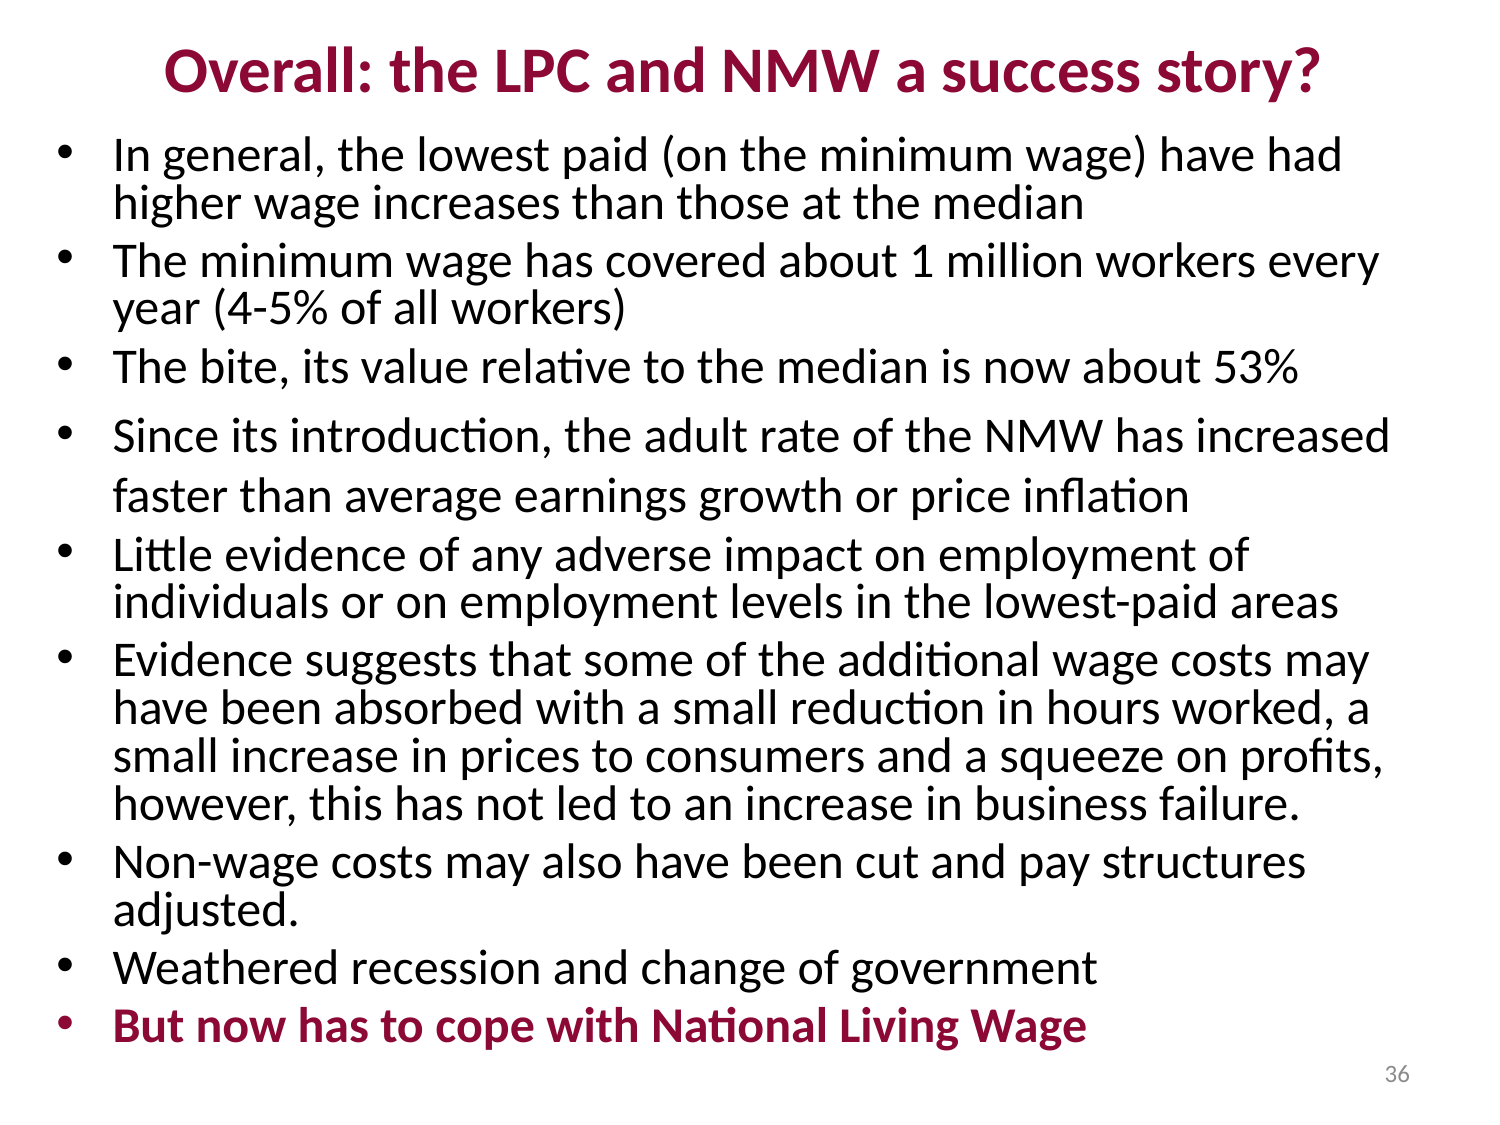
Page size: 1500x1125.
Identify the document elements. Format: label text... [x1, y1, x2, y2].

title Overall: the LPC and NMW a success story? [17, 19, 1471, 114]
list In general, the lowest paid (on the minimum wage) have had higher wage increases than those at the median The minimum wage has covered about 1 million workers every year (4-5% of all workers) The bite, its value relative to the median is now about 53% Since its introduction, the adult rate of the NMW has increased faster than average earnings growth or price inflation Little evidence of any adverse impact on employment of individuals or on employment levels in the lowest-paid areas Evidence suggests that some of the additional wage costs may have been absorbed with a small reduction in hours worked, a small increase in prices to consumers and a squeeze on profits, however, this has not led to an increase in business failure. Non-wage costs may also have been cut and pay structures adjusted. Weathered recession and change of government But now has to cope with National Living Wage [41, 125, 1483, 1083]
slide_number 36 [1074, 1042, 1425, 1103]
